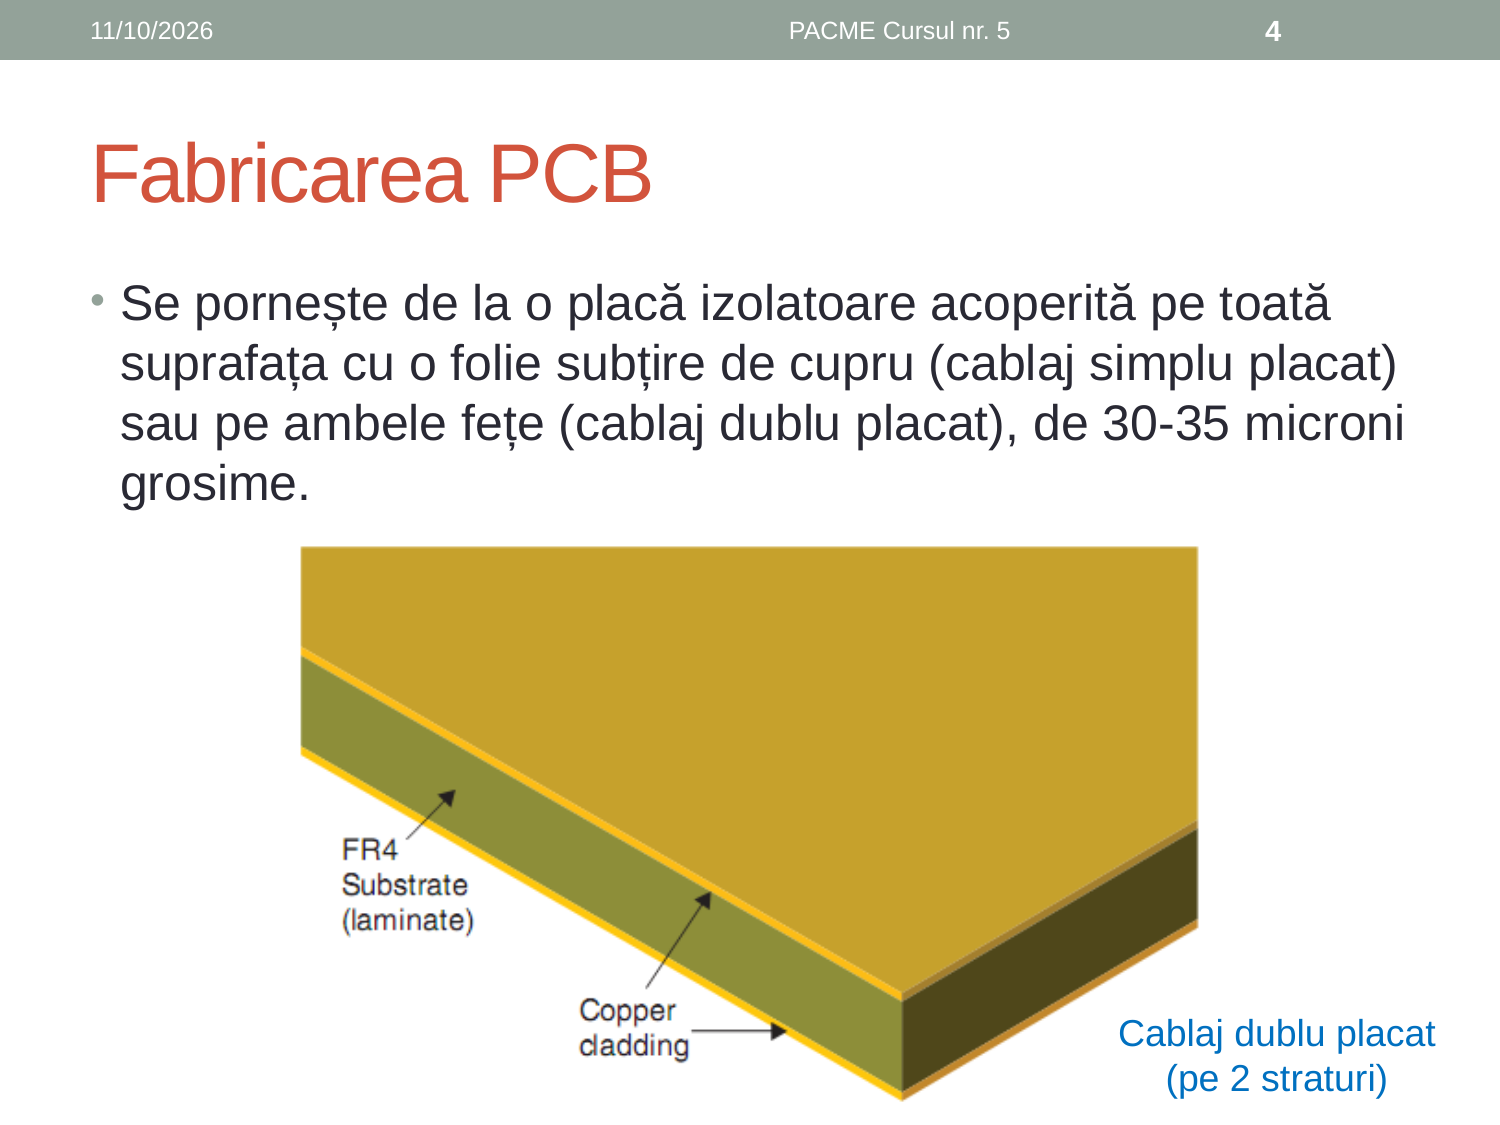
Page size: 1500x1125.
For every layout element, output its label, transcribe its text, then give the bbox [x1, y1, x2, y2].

text_box Cablaj dublu placat (pe 2 straturi) [1218, 1001, 1484, 1107]
list Se pornește de la o placă izolatoare acoperită pe toată suprafața cu o folie subțire de cupru (cablaj simplu placat) sau pe ambele fețe (cablaj dublu placat), de 30-35 microni grosime. [75, 262, 1425, 1063]
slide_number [75, 3, 550, 57]
title Fabricarea PCB [75, 87, 1425, 250]
slide_number 4 [1250, 3, 1425, 57]
footer PACME Cursul nr. 5 [562, 3, 1238, 57]
picture [292, 534, 1208, 1113]
